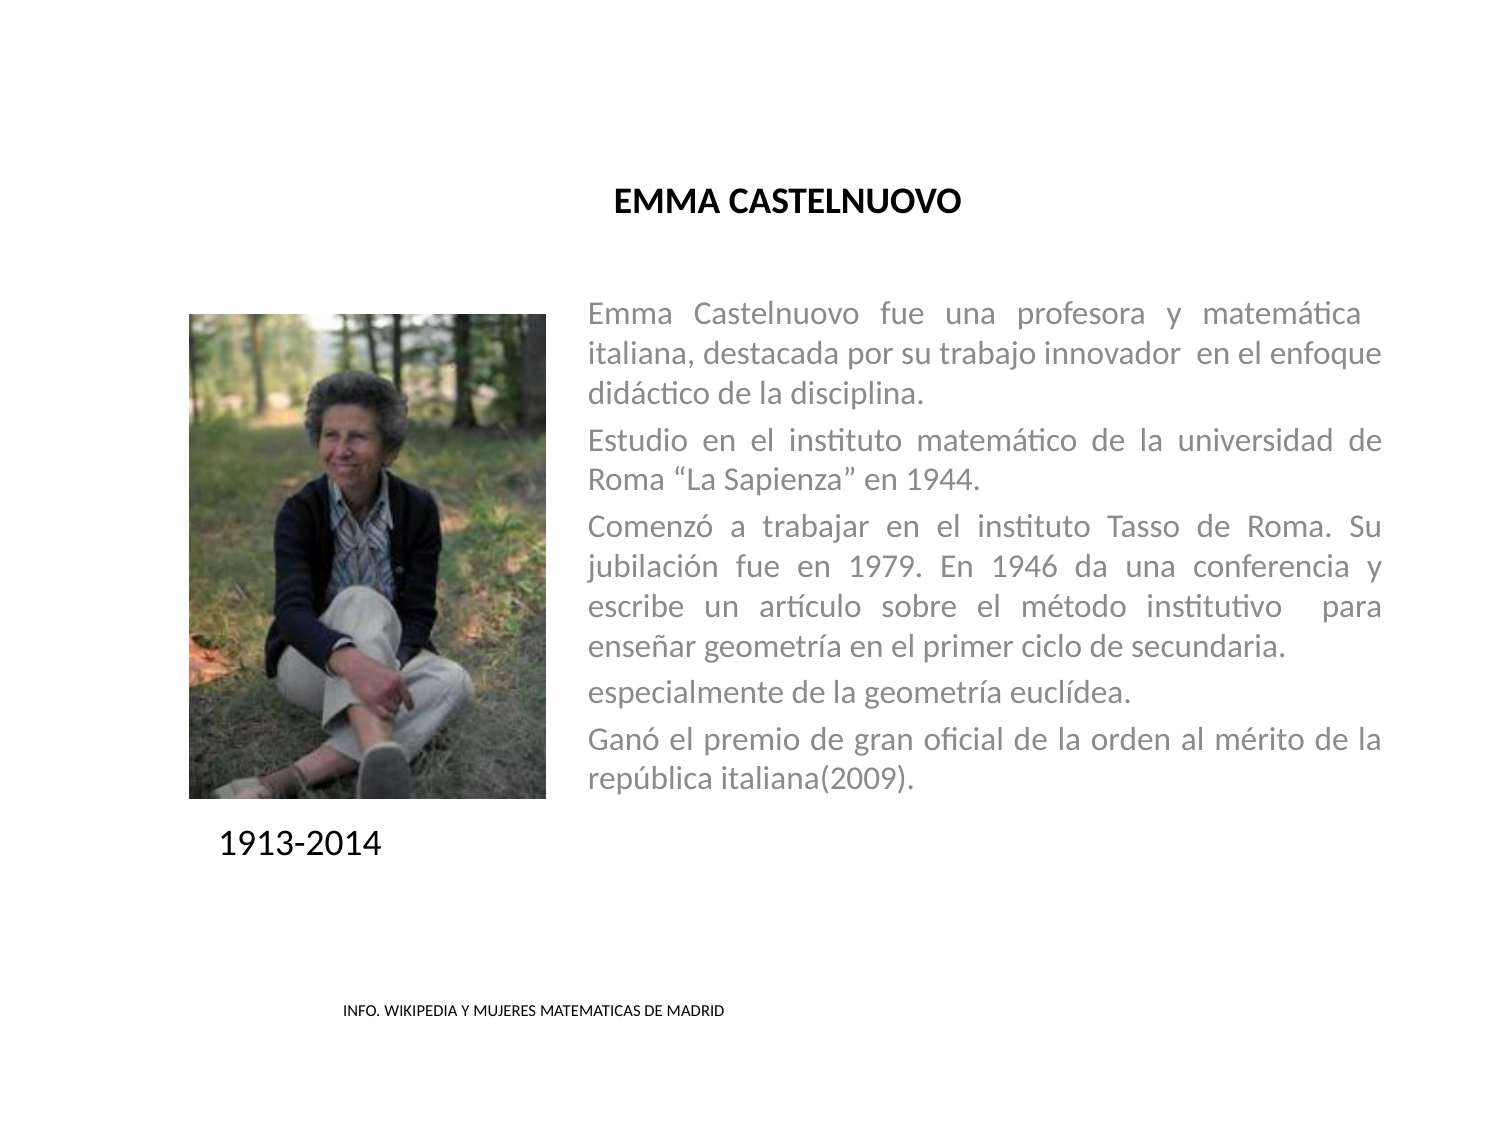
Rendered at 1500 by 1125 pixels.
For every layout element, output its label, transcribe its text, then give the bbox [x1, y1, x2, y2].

picture [188, 314, 546, 799]
subtitle Emma Castelnuovo fue una profesora y matemática italiana, destacada por su trabajo innovador en el enfoque didáctico de la disciplina. Estudio en el instituto matemático de la universidad de Roma “La Sapienza” en 1944. Comenzó a trabajar en el instituto Tasso de Roma. Su jubilación fue en 1979. En 1946 da una conferencia y escribe un artículo sobre el método institutivo para enseñar geometría en el primer ciclo de secundaria. especialmente de la geometría euclídea. Ganó el premio de gran oficial de la orden al mérito de la república italiana(2009). [572, 284, 1399, 992]
text_box 1913-2014 [194, 810, 585, 916]
title EMMA CASTELNUOVO [150, 167, 1426, 274]
text_box INFO. WIKIPEDIA Y MUJERES MATEMATICAS DE MADRID [324, 992, 1435, 1048]
